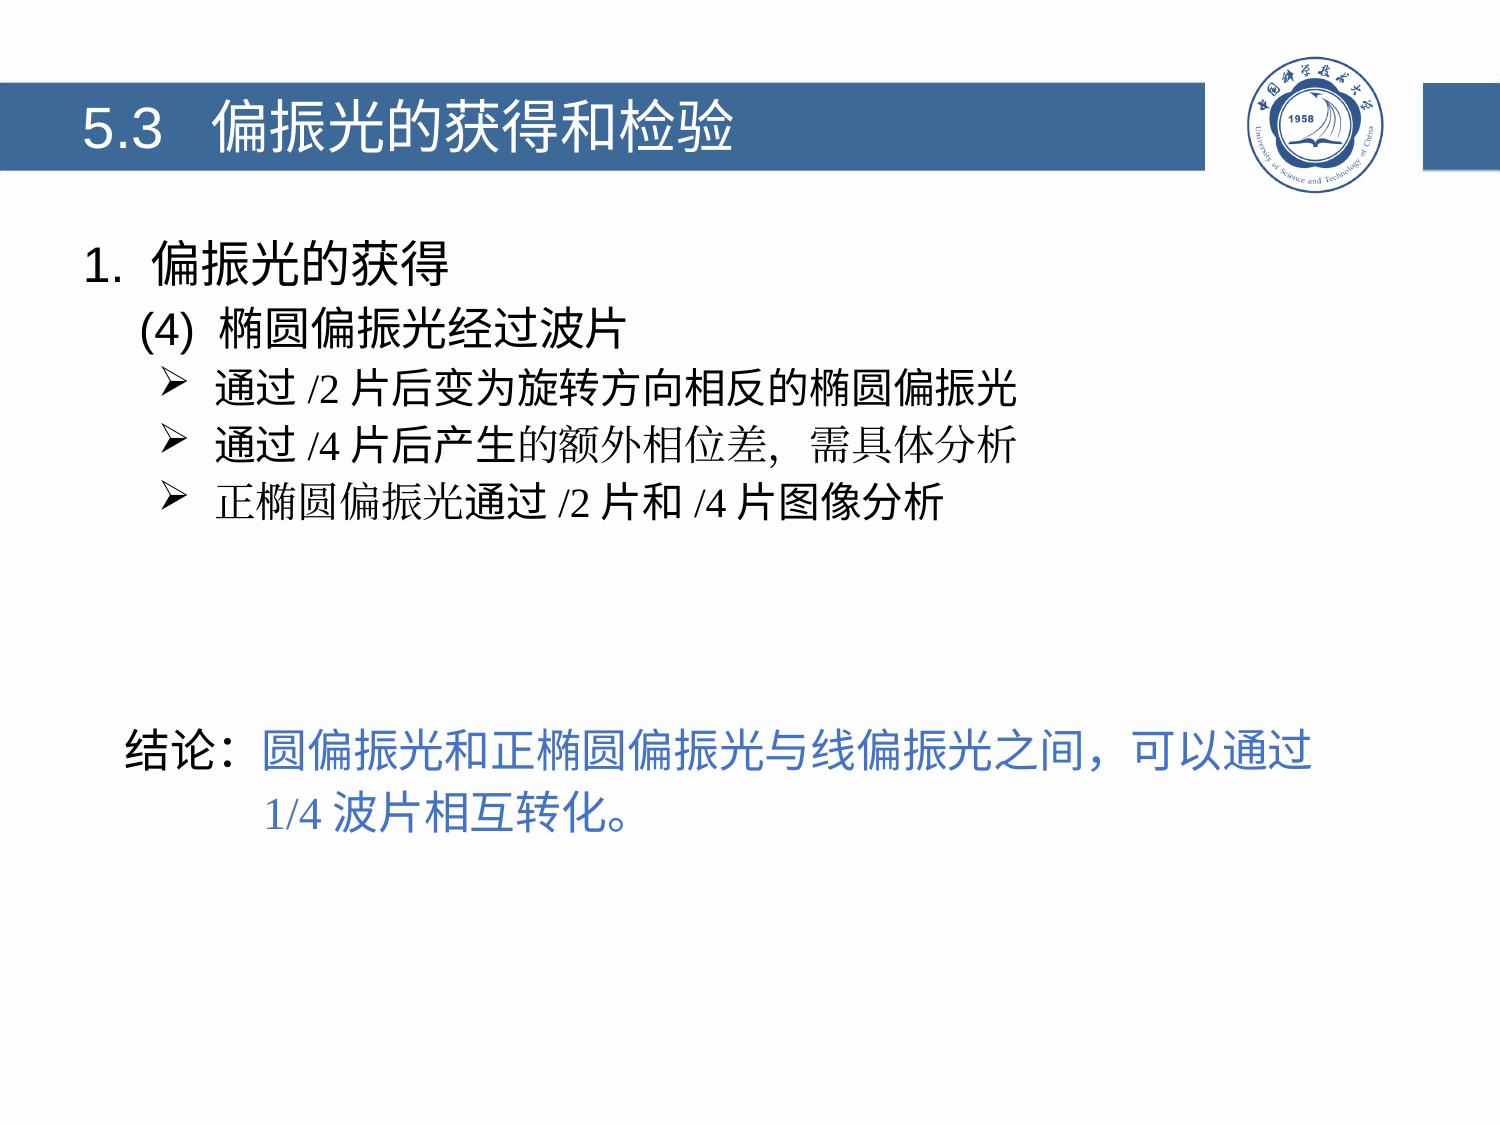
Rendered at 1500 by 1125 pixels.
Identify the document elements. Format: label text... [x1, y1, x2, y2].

picture [0, 0, 1500, 1125]
text_box 5.3 偏振光的获得和检验 [68, 83, 1019, 169]
